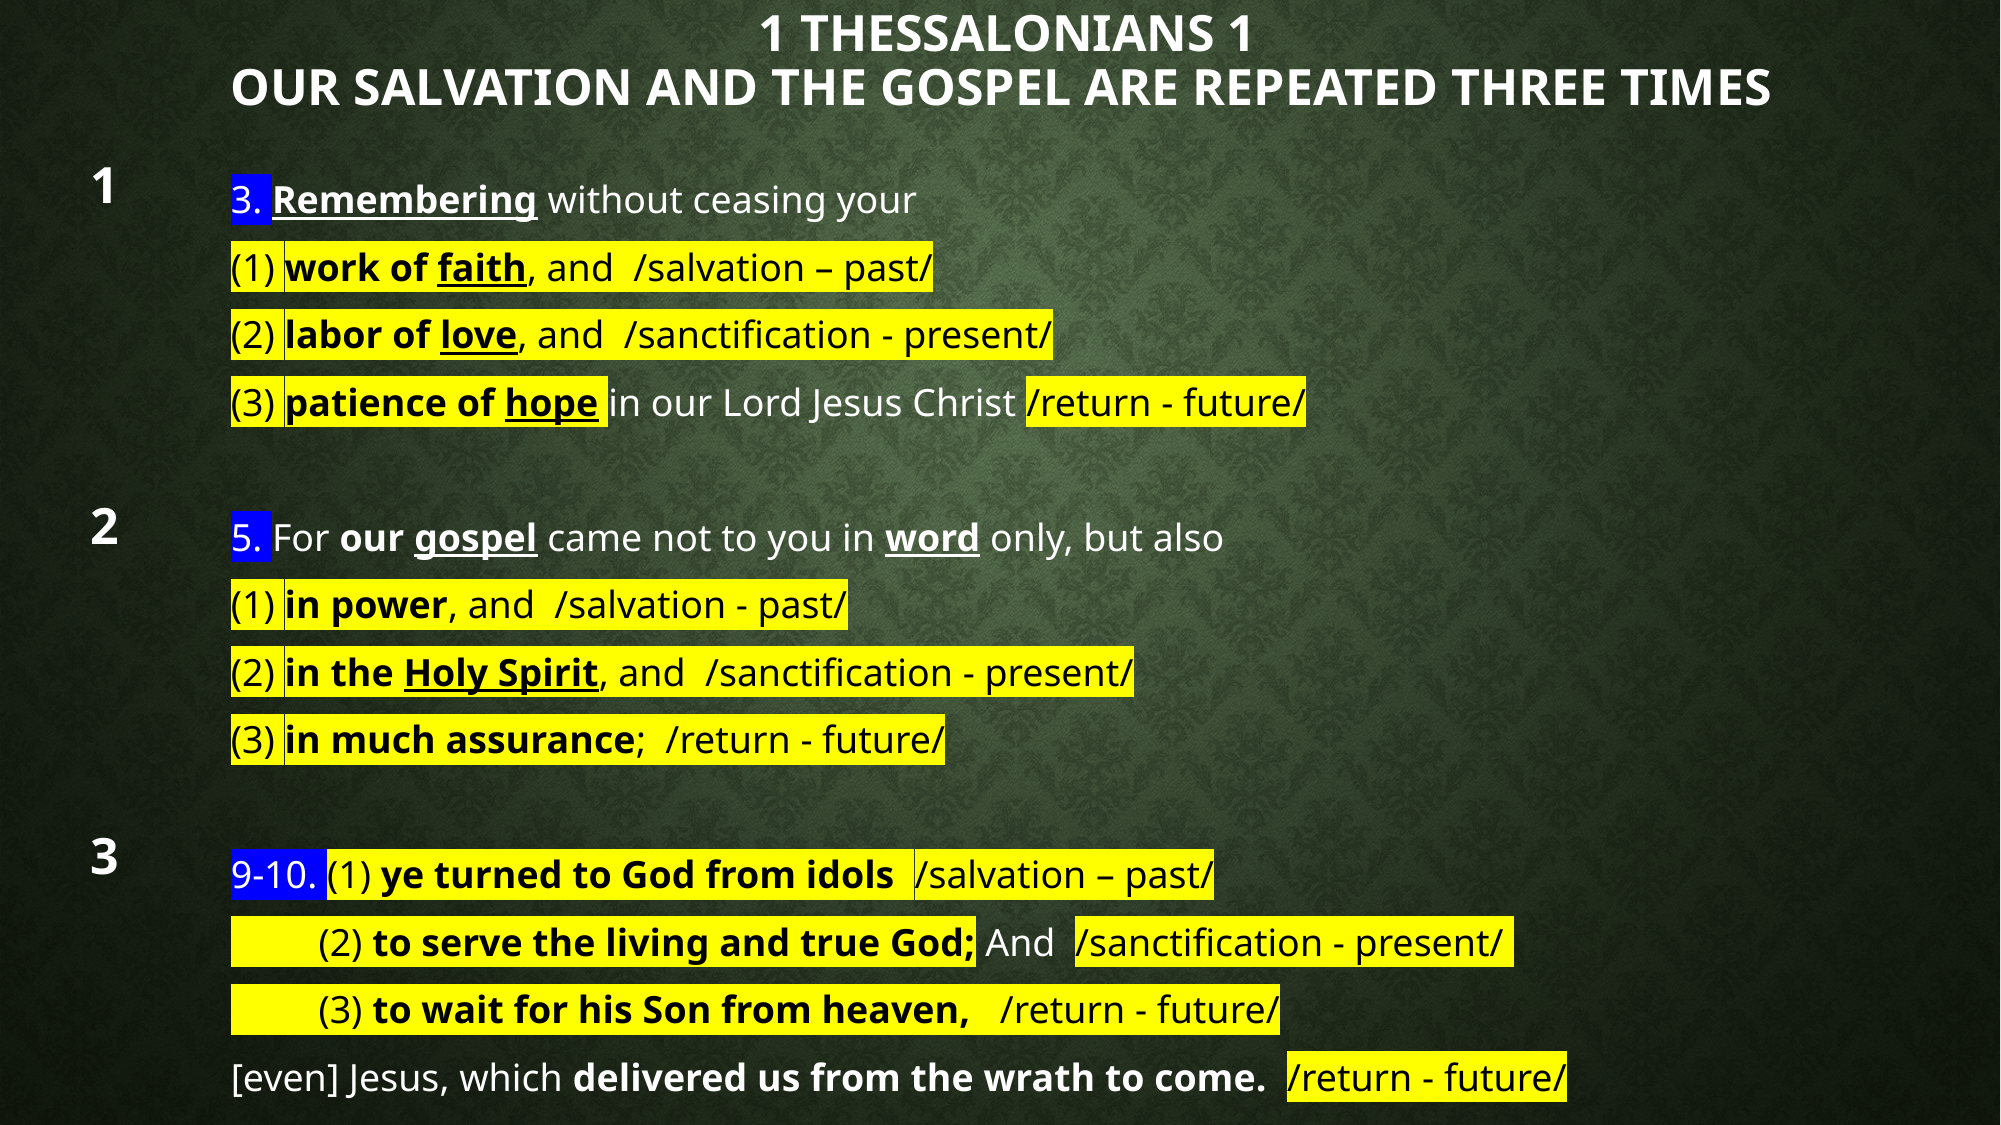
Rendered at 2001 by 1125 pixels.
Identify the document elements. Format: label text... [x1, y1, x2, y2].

title 1 Thessalonians 1 Our salvation and the gospel are repeated three timeS [56, 17, 1959, 107]
text_box 3 [75, 817, 134, 892]
text_box 1 [75, 146, 134, 221]
text_box 2 [75, 486, 134, 562]
list 3. Remembering without ceasing your (1) work of faith, and /salvation – past/ (2) labor of love, and /sanctification - present/ (3) patience of hope in our Lord Jesus Christ /return - future/ 5. For our gospel came not to you in word only, but also (1) in power, and /salvation - past/ (2) in the Holy Spirit, and /sanctification - present/ (3) in much assurance; /return - future/ 9-10. (1) ye turned to God from idols /salvation – past/ (2) to serve the living and true God; And /sanctification - present/ (3) to wait for his Son from heaven, /return - future/ [even] Jesus, which delivered us from the wrath to come. /return - future/ [215, 146, 1800, 1107]
